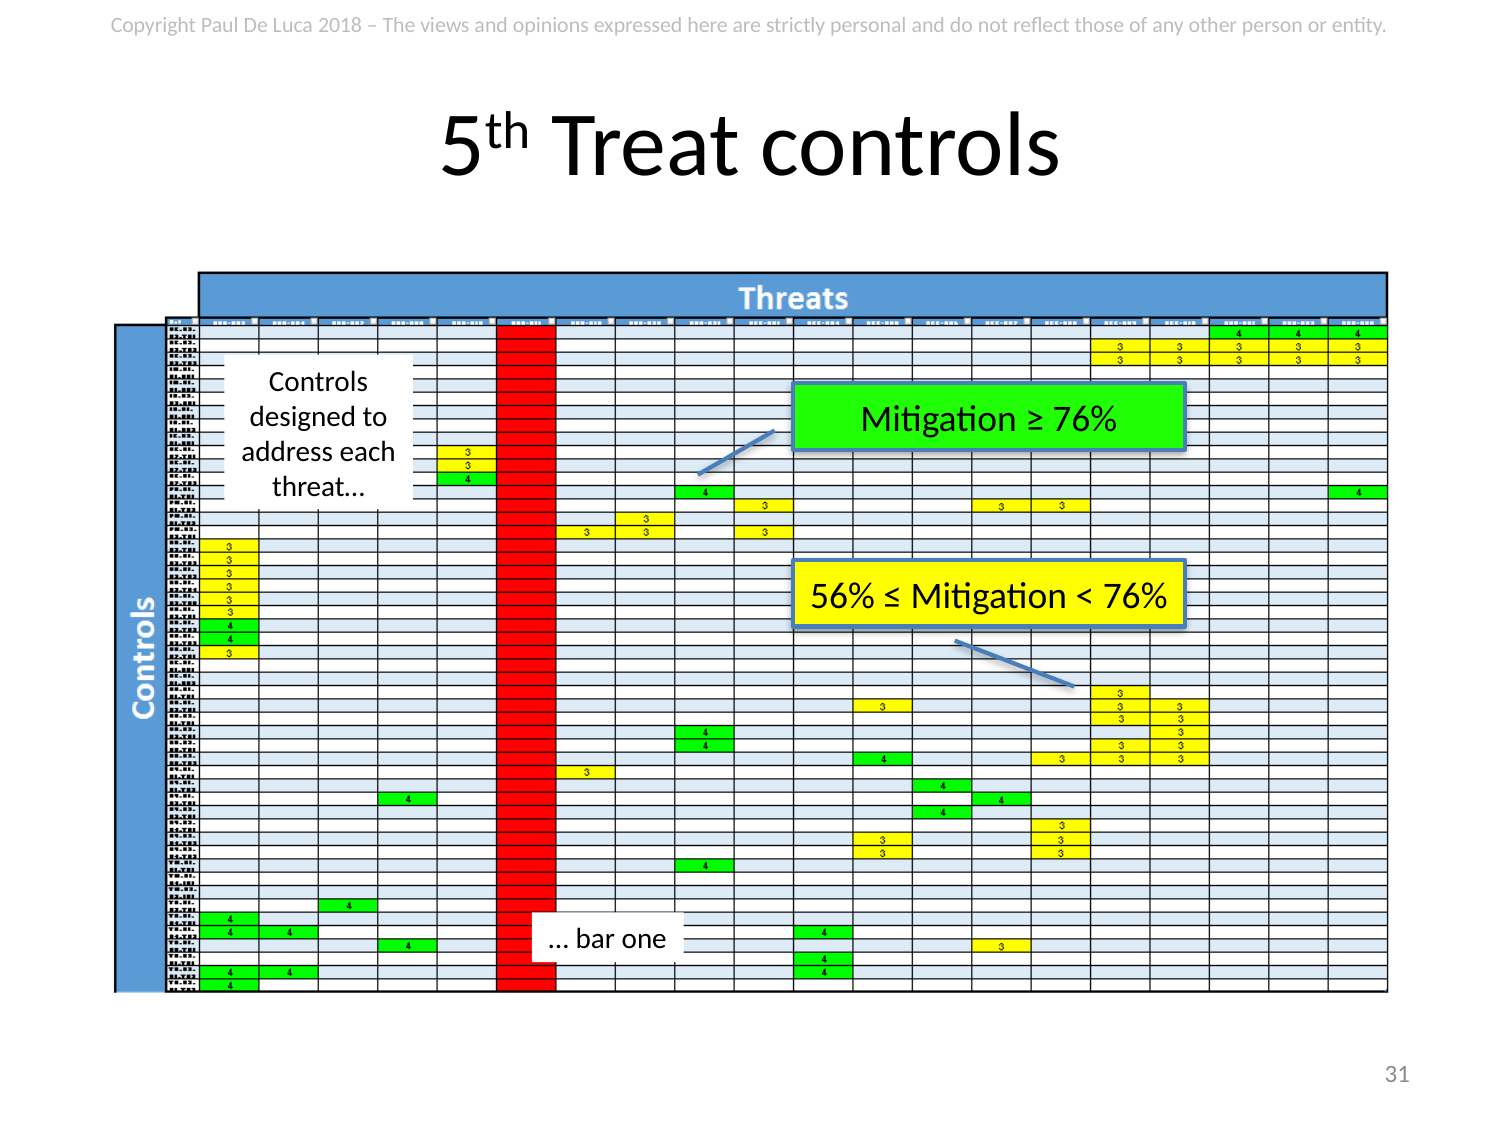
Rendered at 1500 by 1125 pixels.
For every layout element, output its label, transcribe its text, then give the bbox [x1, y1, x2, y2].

title 5th Treat controls [75, 45, 1425, 233]
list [74, 262, 1426, 1006]
slide_number 31 [1074, 1042, 1425, 1103]
